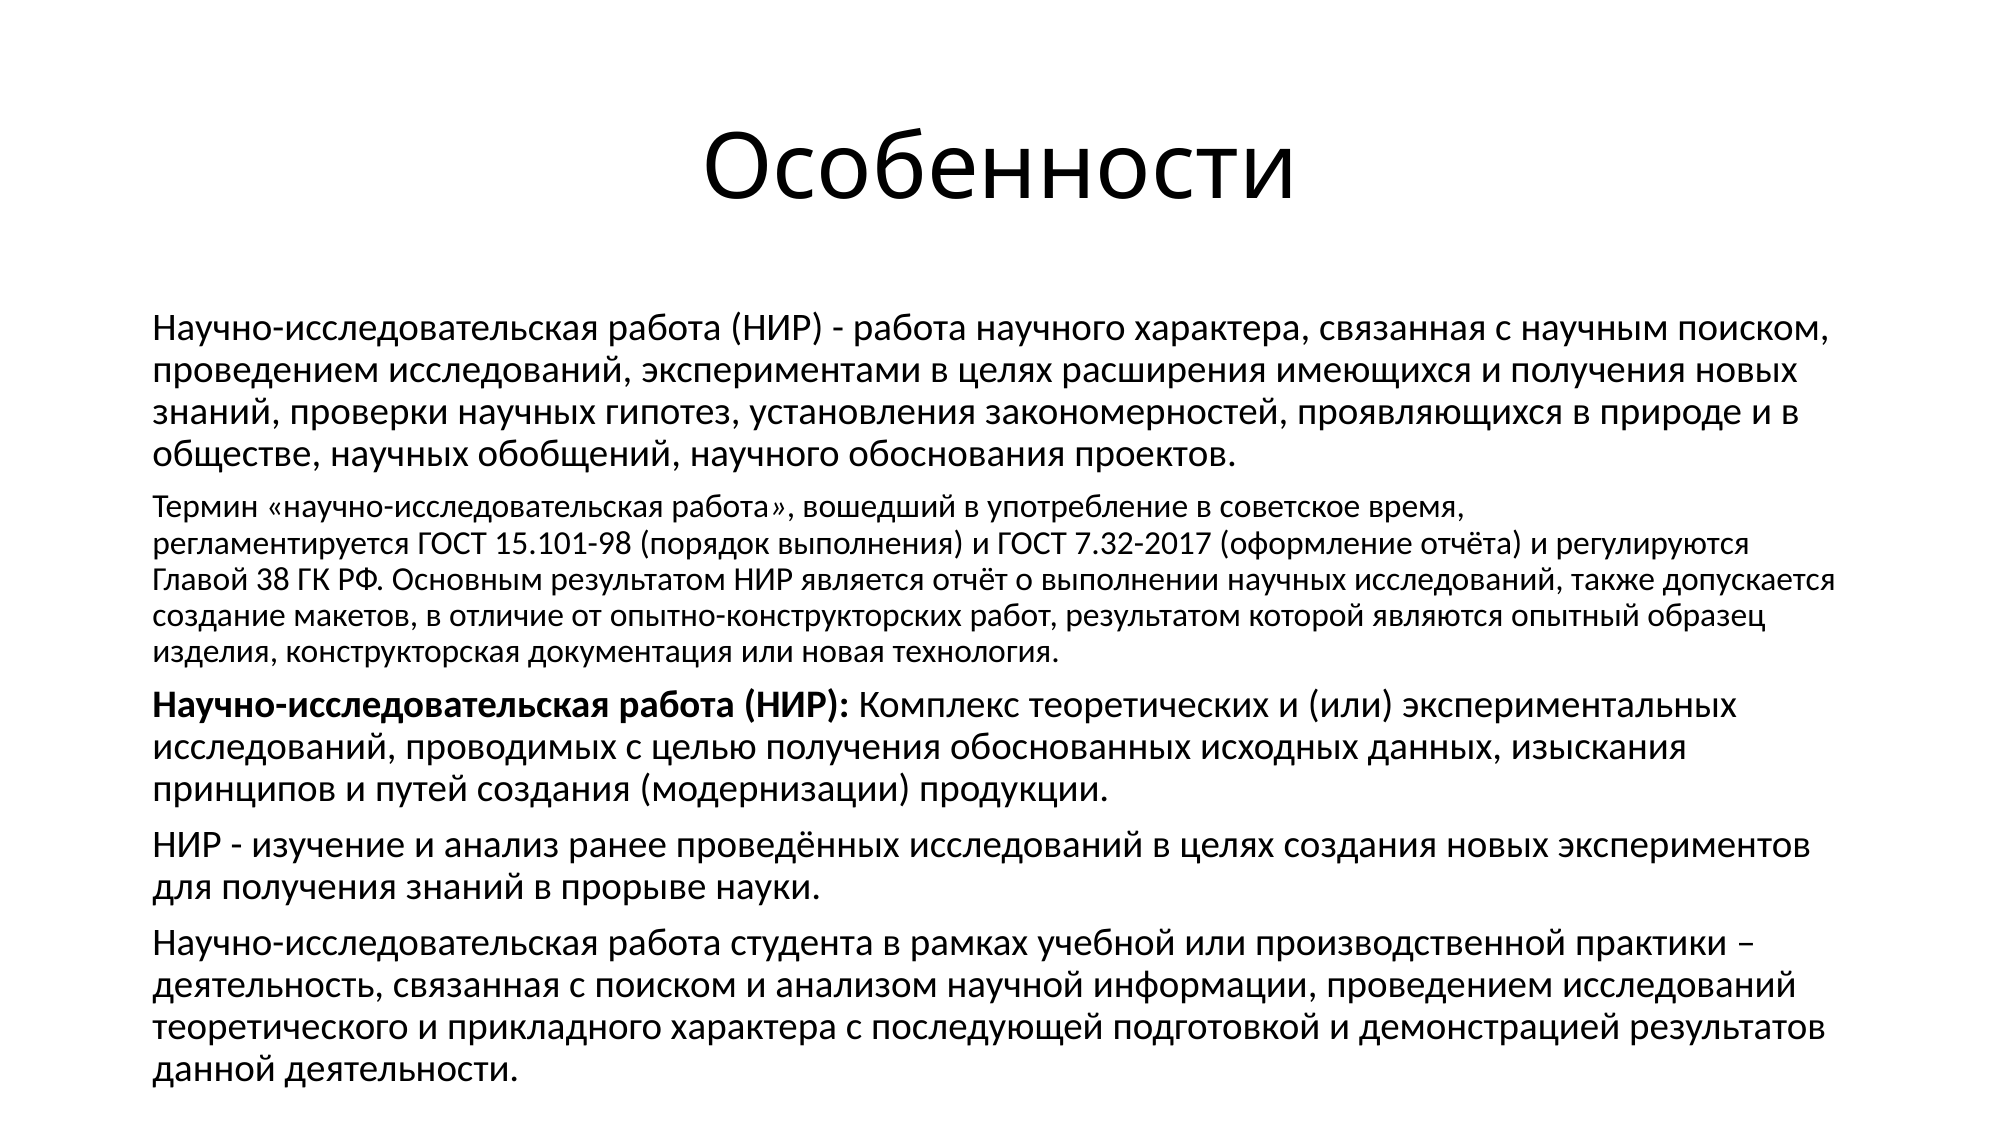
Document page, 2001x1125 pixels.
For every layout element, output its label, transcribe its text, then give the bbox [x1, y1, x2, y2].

title Особенности [137, 59, 1863, 278]
list Научно-исследовательская работа (НИР) - работа научного характера, связанная с научным поиском, проведением исследований, экспериментами в целях расширения имеющихся и получения новых знаний, проверки научных гипотез, установления закономерностей, проявляющихся в природе и в обществе, научных обобщений, научного обоснования проектов. Термин «научно-исследовательская работа», вошедший в употребление в советское время, регламентируется ГОСТ 15.101-98 (порядок выполнения) и ГОСТ 7.32-2017 (оформление отчёта) и регулируются Главой 38 ГК РФ. Основным результатом НИР является отчёт о выполнении научных исследований, также допускается создание макетов, в отличие от опытно-конструкторских работ, результатом которой являются опытный образец изделия, конструкторская документация или новая технология. Научно-исследовательская работа (НИР): Комплекс теоретических и (или) экспериментальных исследований, проводимых с целью получения обоснованных исходных данных, изыскания принципов и путей создания (модернизации) продукции. НИР - изучение и анализ ранее проведённых исследований в целях создания новых экспериментов для получения знаний в прорыве науки. Научно-исследовательская работа студента в рамках учебной или производственной практики – деятельность, связанная с поиском и анализом научной информации, проведением исследований теоретического и прикладного характера с последующей подготовкой и демонстрацией результатов данной деятельности. [137, 299, 1863, 1100]
